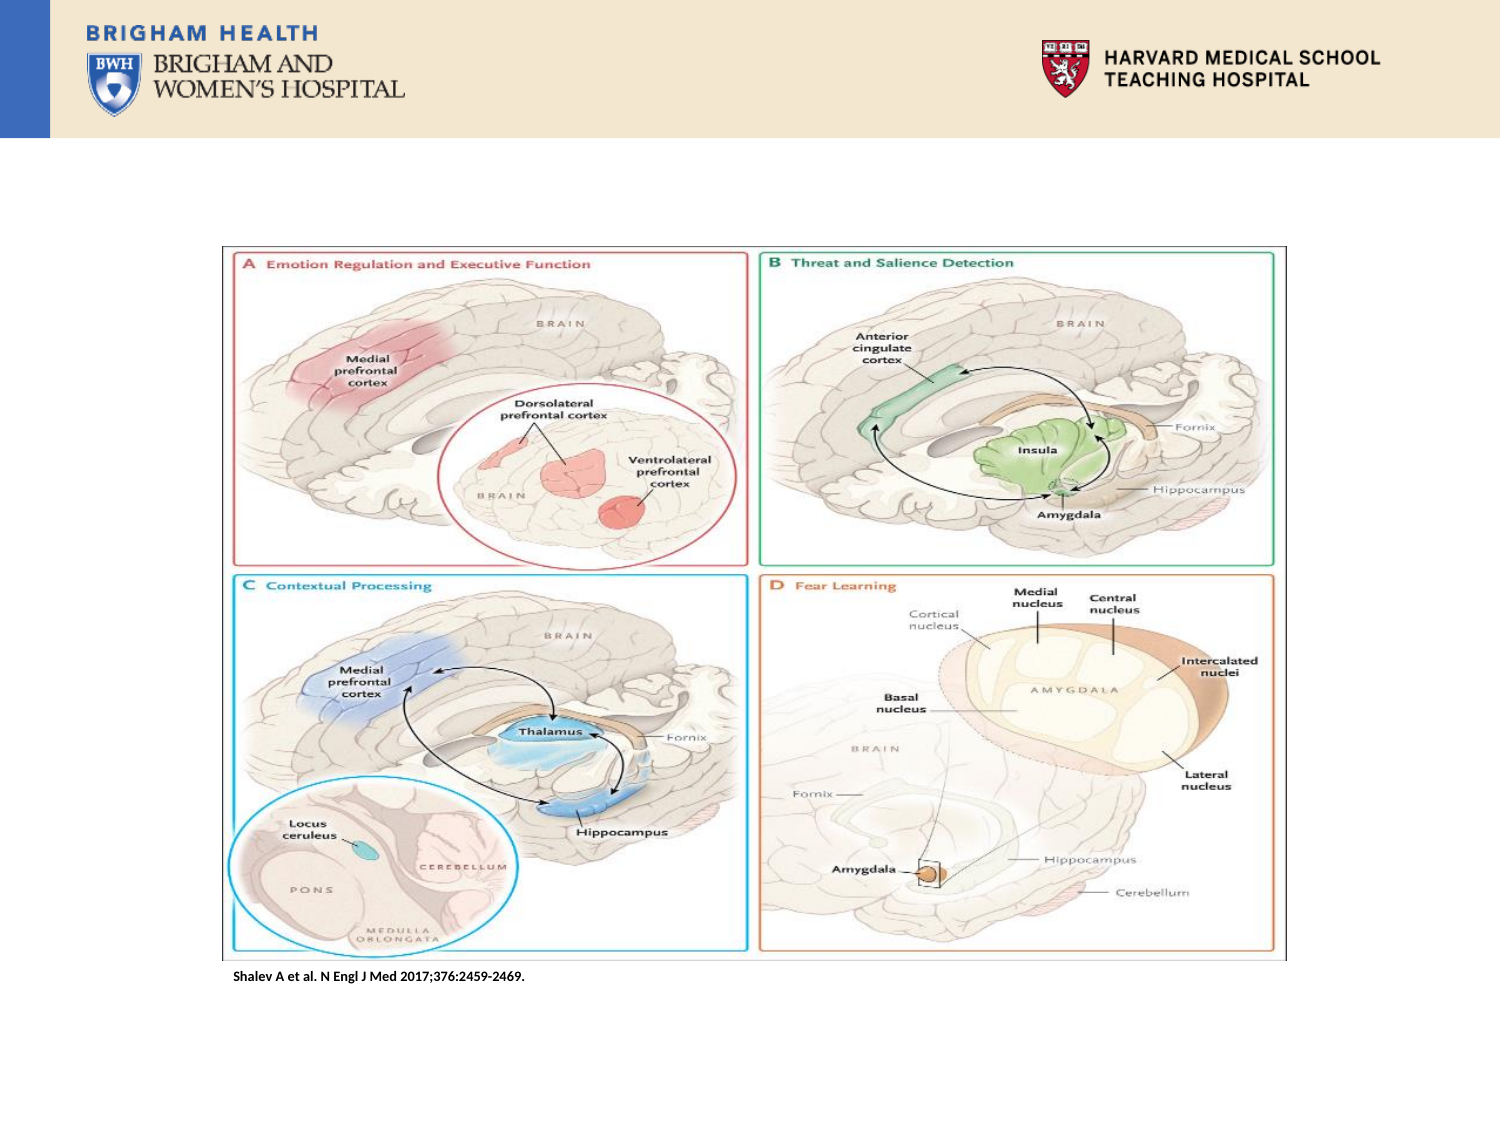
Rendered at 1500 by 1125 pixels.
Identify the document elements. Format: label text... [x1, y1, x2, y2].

text_box Shalev A et al. N Engl J Med 2017;376:2459-2469. [222, 961, 538, 992]
picture [1041, 39, 1381, 99]
picture [87, 25, 405, 117]
picture [222, 246, 1287, 961]
